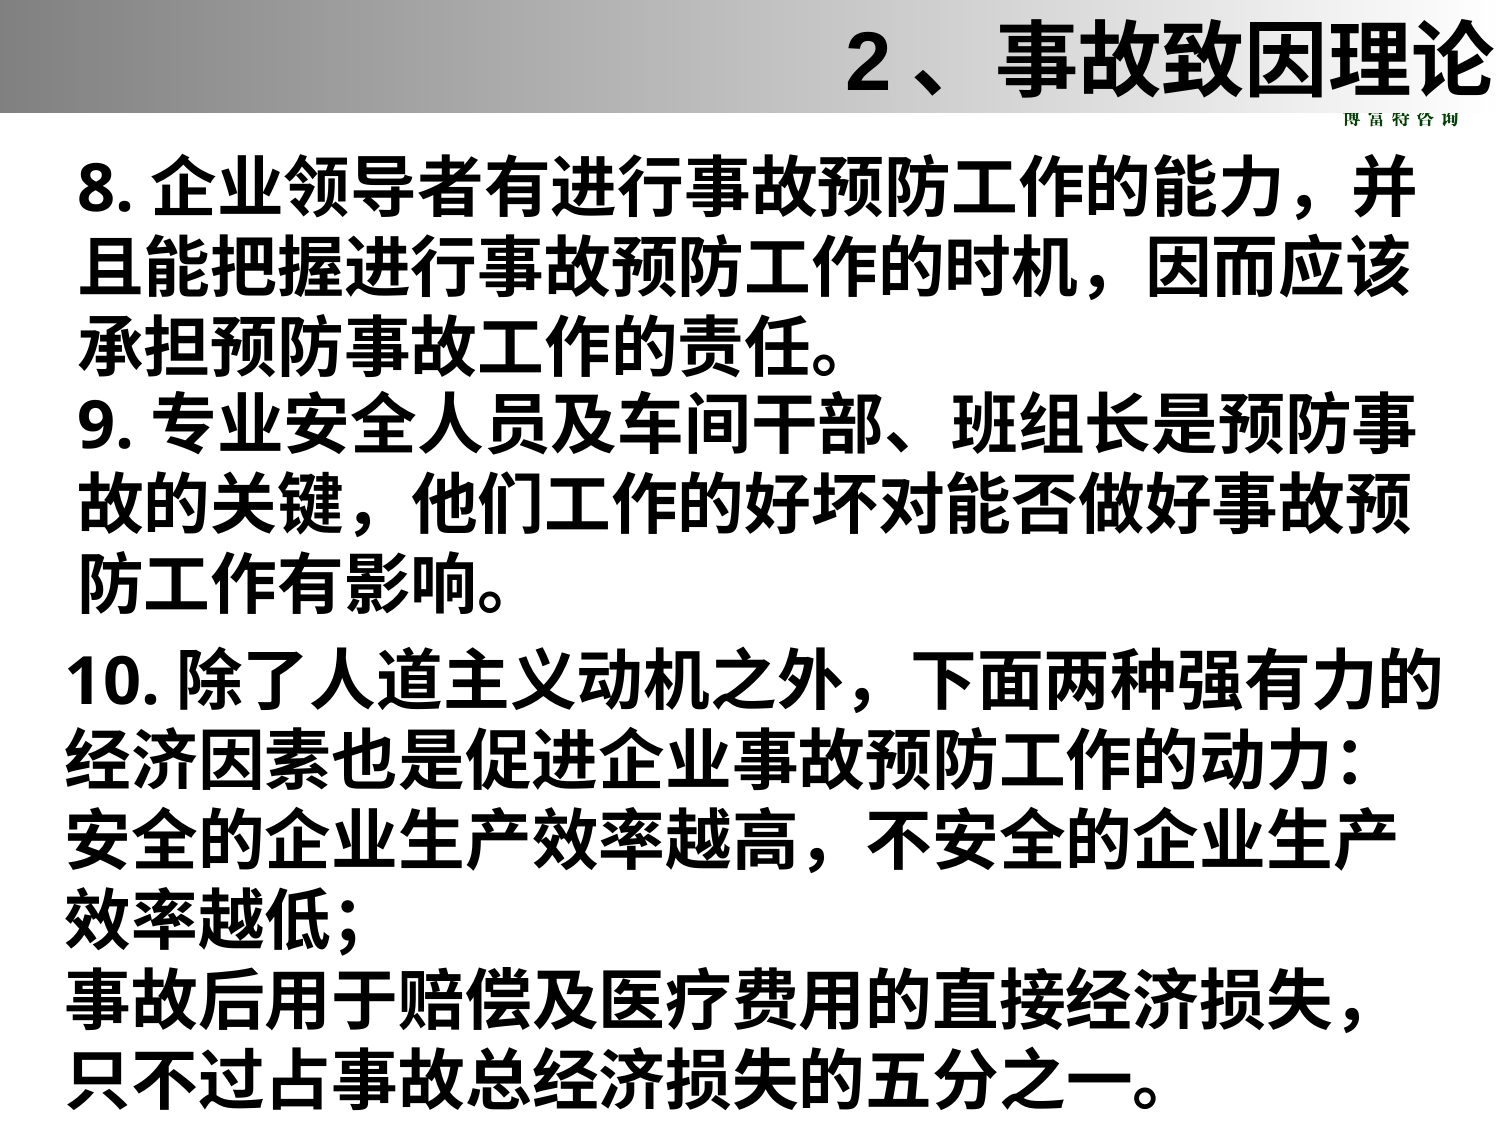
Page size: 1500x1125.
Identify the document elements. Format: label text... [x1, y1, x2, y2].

text_box 10.除了人道主义动机之外，下面两种强有力的经济因素也是促进企业事故预防工作的动力： 安全的企业生产效率越高，不安全的企业生产效率越低； 事故后用于赔偿及医疗费用的直接经济损失，只不过占事故总经济损失的五分之一。 [49, 630, 1475, 1125]
text_box 2、事故致因理论 [830, 0, 1500, 115]
picture [1329, 115, 1477, 129]
text_box 8.企业领导者有进行事故预防工作的能力，并且能把握进行事故预防工作的时机，因而应该承担预防事故工作的责任。 [62, 137, 1438, 374]
text_box 9.专业安全人员及车间干部、班组长是预防事故的关键，他们工作的好坏对能否做好事故预防工作有影响。 [62, 374, 1463, 630]
text_box [0, 0, 830, 113]
